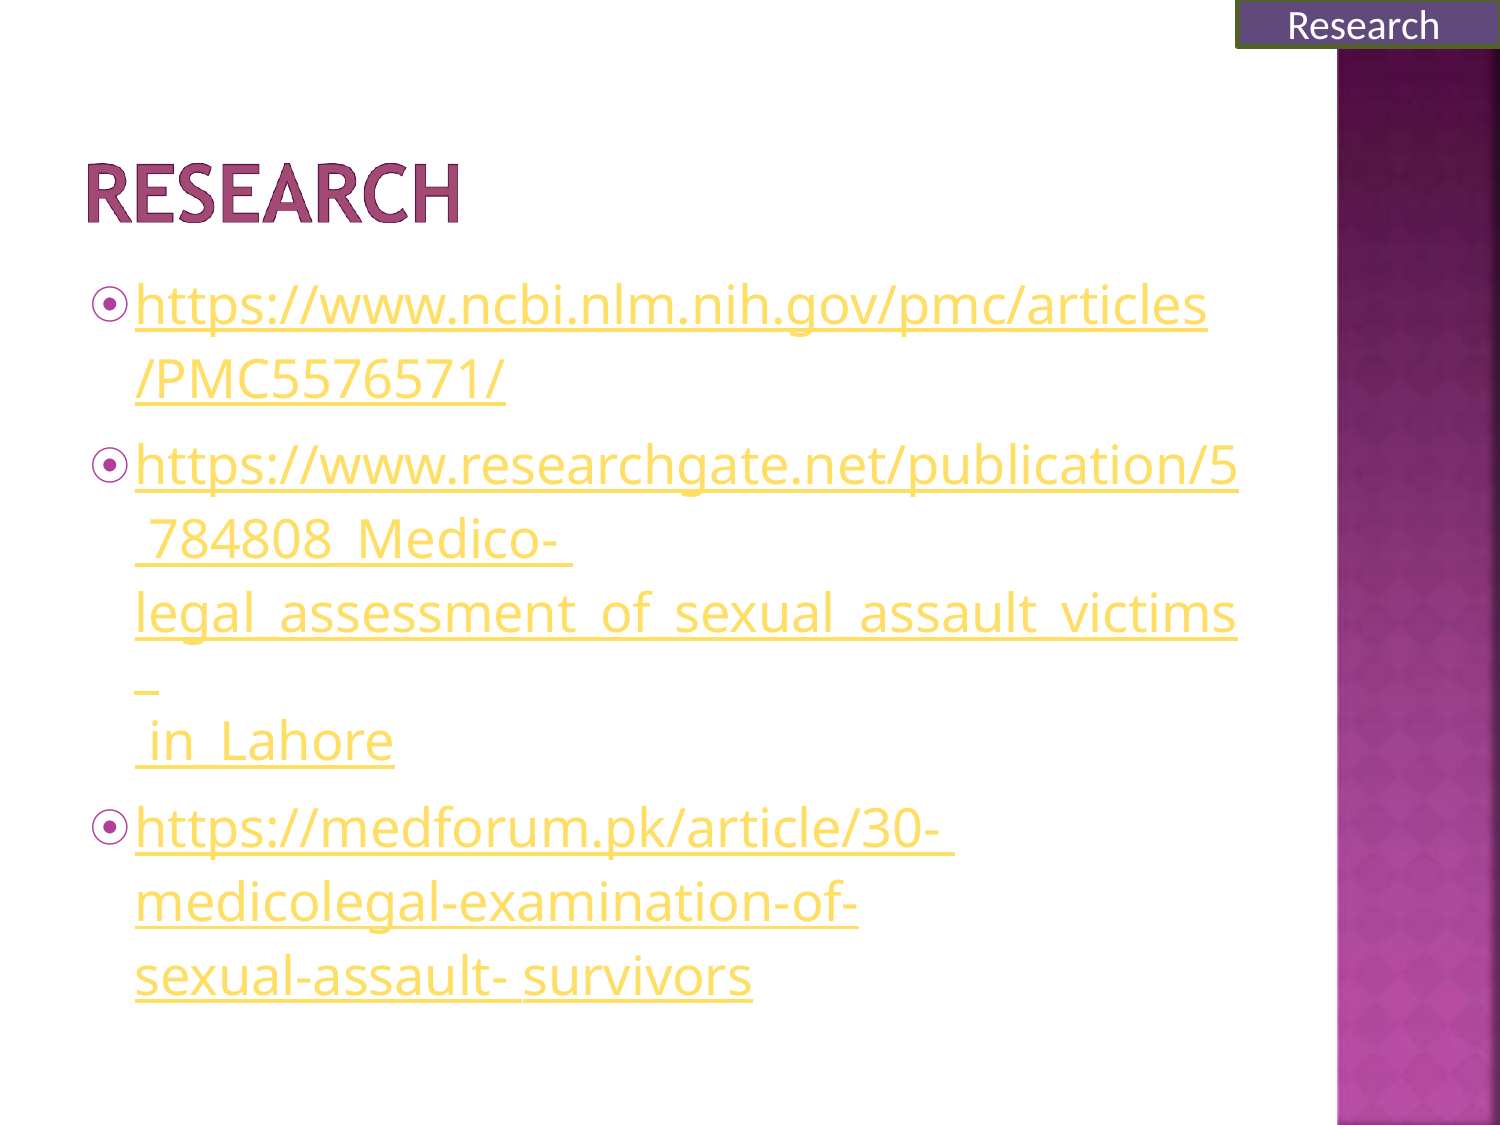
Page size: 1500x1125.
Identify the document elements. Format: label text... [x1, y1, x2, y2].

picture [1337, 49, 1500, 1125]
picture [87, 163, 458, 224]
text_box Research [1235, 0, 1500, 49]
text_box https://www.ncbi.nlm.nih.gov/pmc/articles /PMC5576571/ https://www.researchgate.net/publication/5 784808_Medico- legal_assessment_of_sexual_assault_victims_ in_Lahore https://medforum.pk/article/30- medicolegal-examination-of-sexual-assault- survivors [87, 267, 1246, 961]
